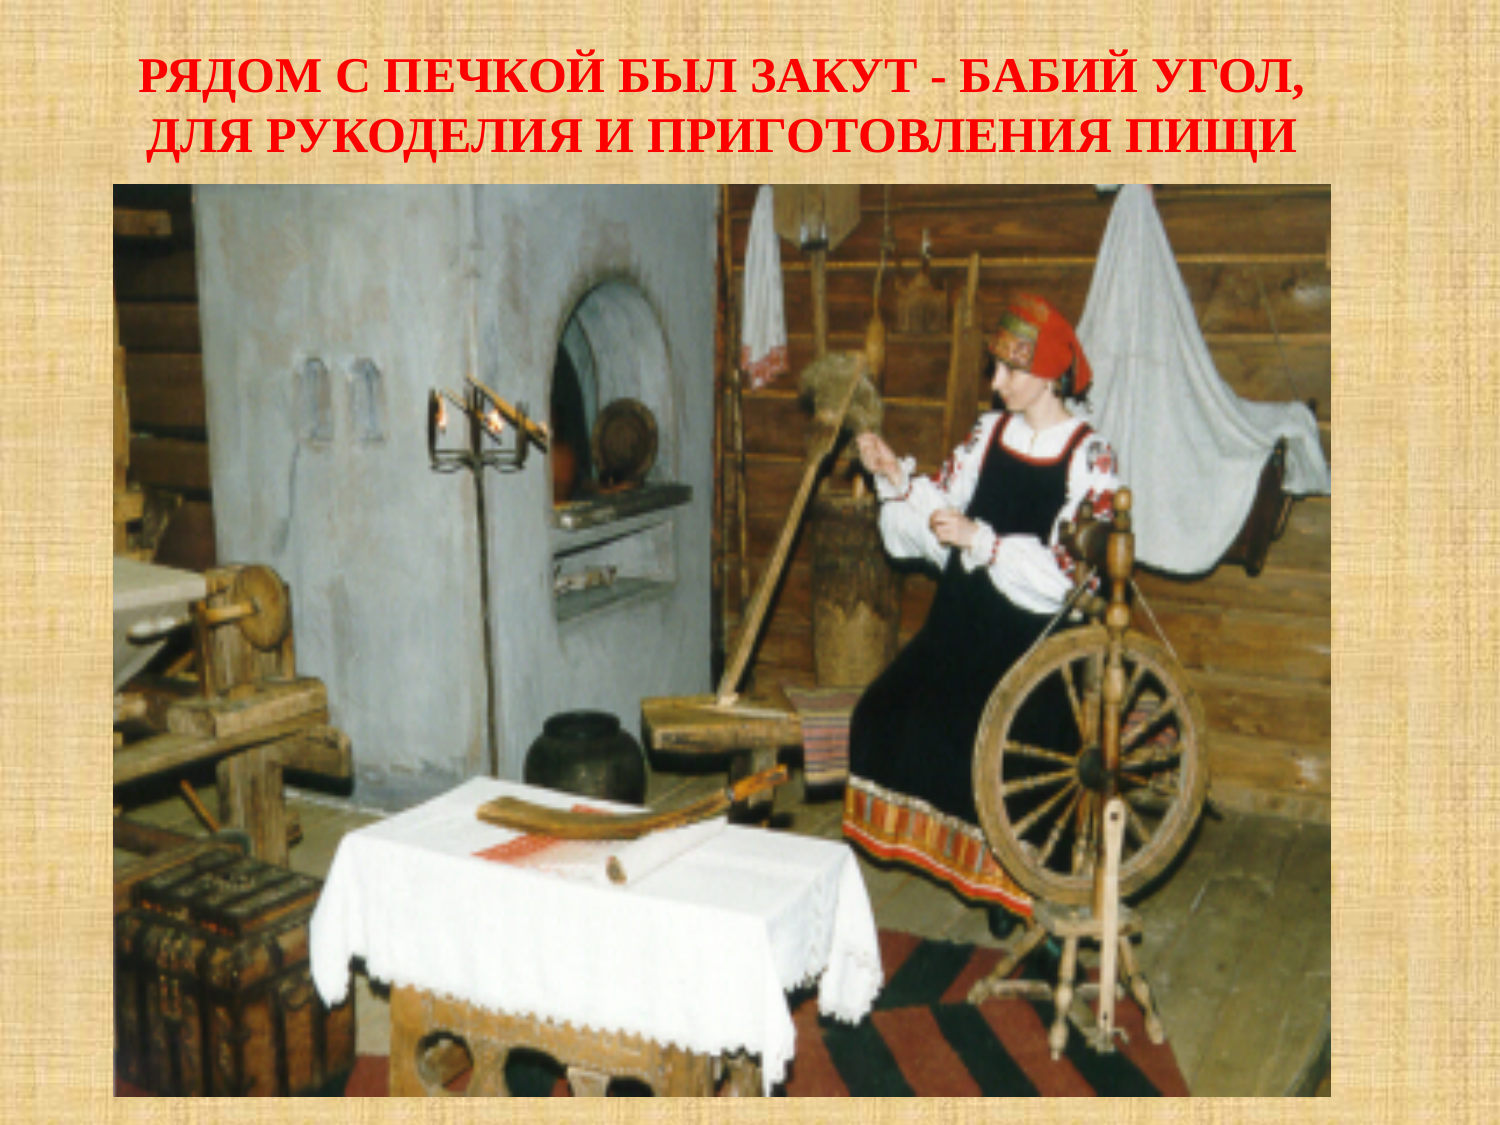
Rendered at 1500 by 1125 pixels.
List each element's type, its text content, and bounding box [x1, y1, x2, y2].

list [113, 183, 1331, 1098]
picture [0, 0, 1500, 1125]
title Рядом с печкой был закут - бабий угол, для рукоделия и приготовления пищи [128, 30, 1316, 163]
